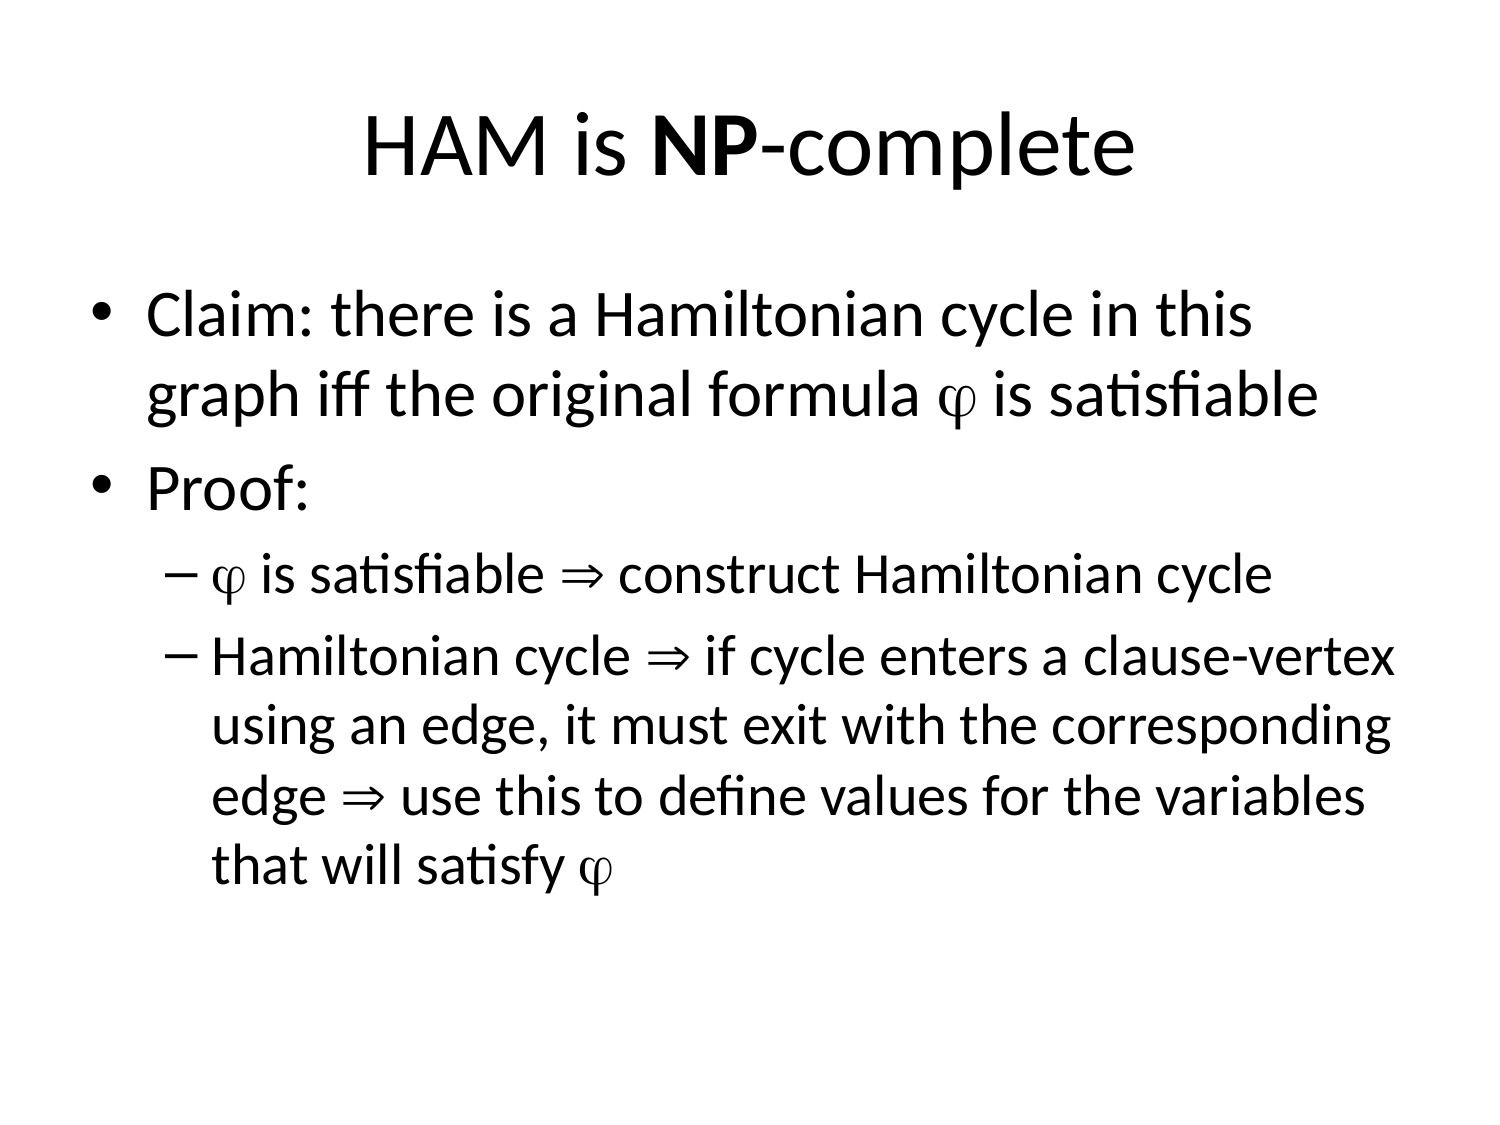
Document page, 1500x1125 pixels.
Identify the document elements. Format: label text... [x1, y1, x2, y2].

list Claim: there is a Hamiltonian cycle in this graph iff the original formula  is satisfiable Proof:  is satisfiable  construct Hamiltonian cycle Hamiltonian cycle  if cycle enters a clause-vertex using an edge, it must exit with the corresponding edge  use this to define values for the variables that will satisfy  [75, 262, 1425, 1005]
title HAM is NP-complete [75, 45, 1425, 233]
